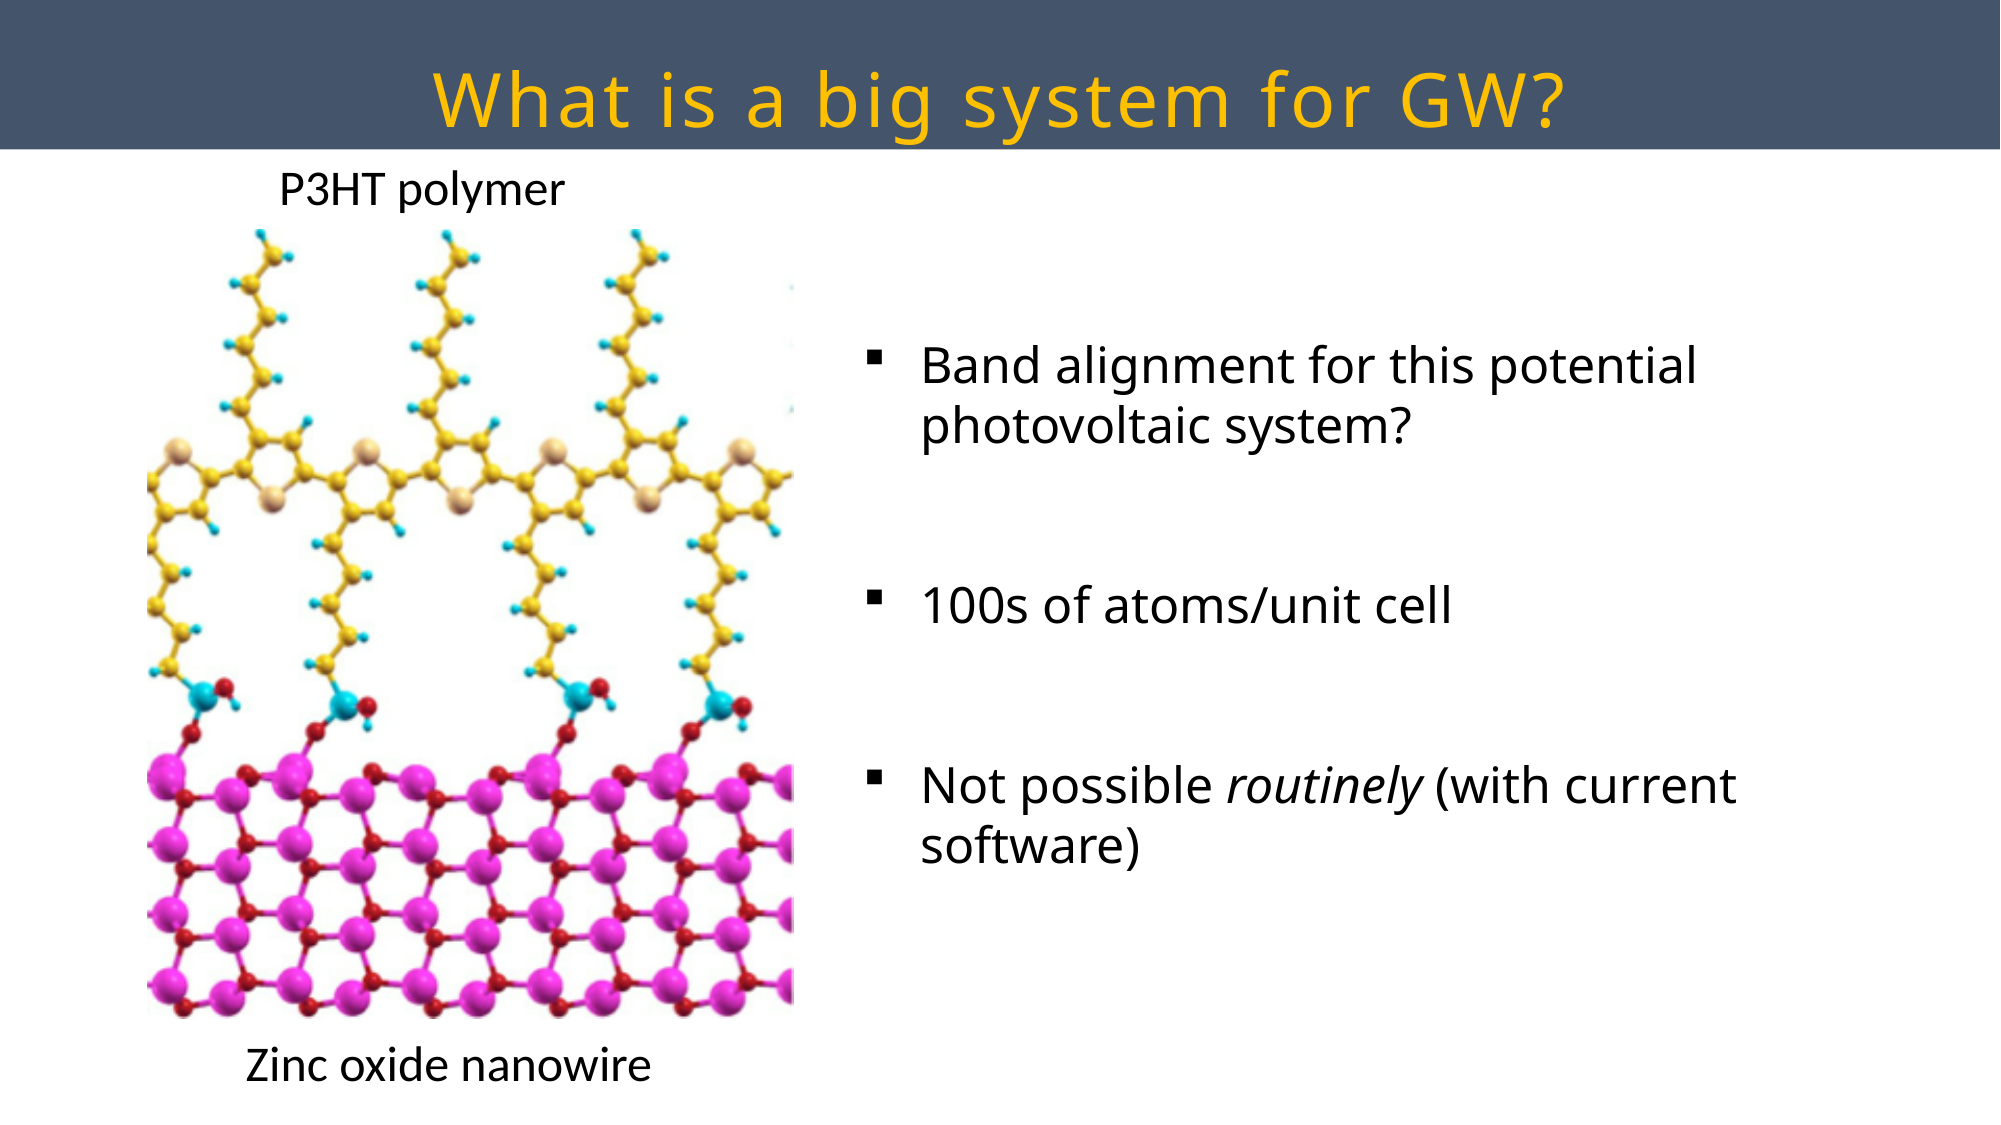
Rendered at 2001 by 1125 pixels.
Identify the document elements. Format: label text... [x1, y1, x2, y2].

text_box P3HT polymer [264, 150, 678, 223]
text_box Band alignment for this potential photovoltaic system? 100s of atoms/unit cell Not possible routinely (with current software) [849, 326, 1964, 882]
text_box What is a big system for GW? [0, 0, 2000, 150]
picture [147, 229, 794, 1019]
text_box Zinc oxide nanowire [230, 1023, 724, 1099]
